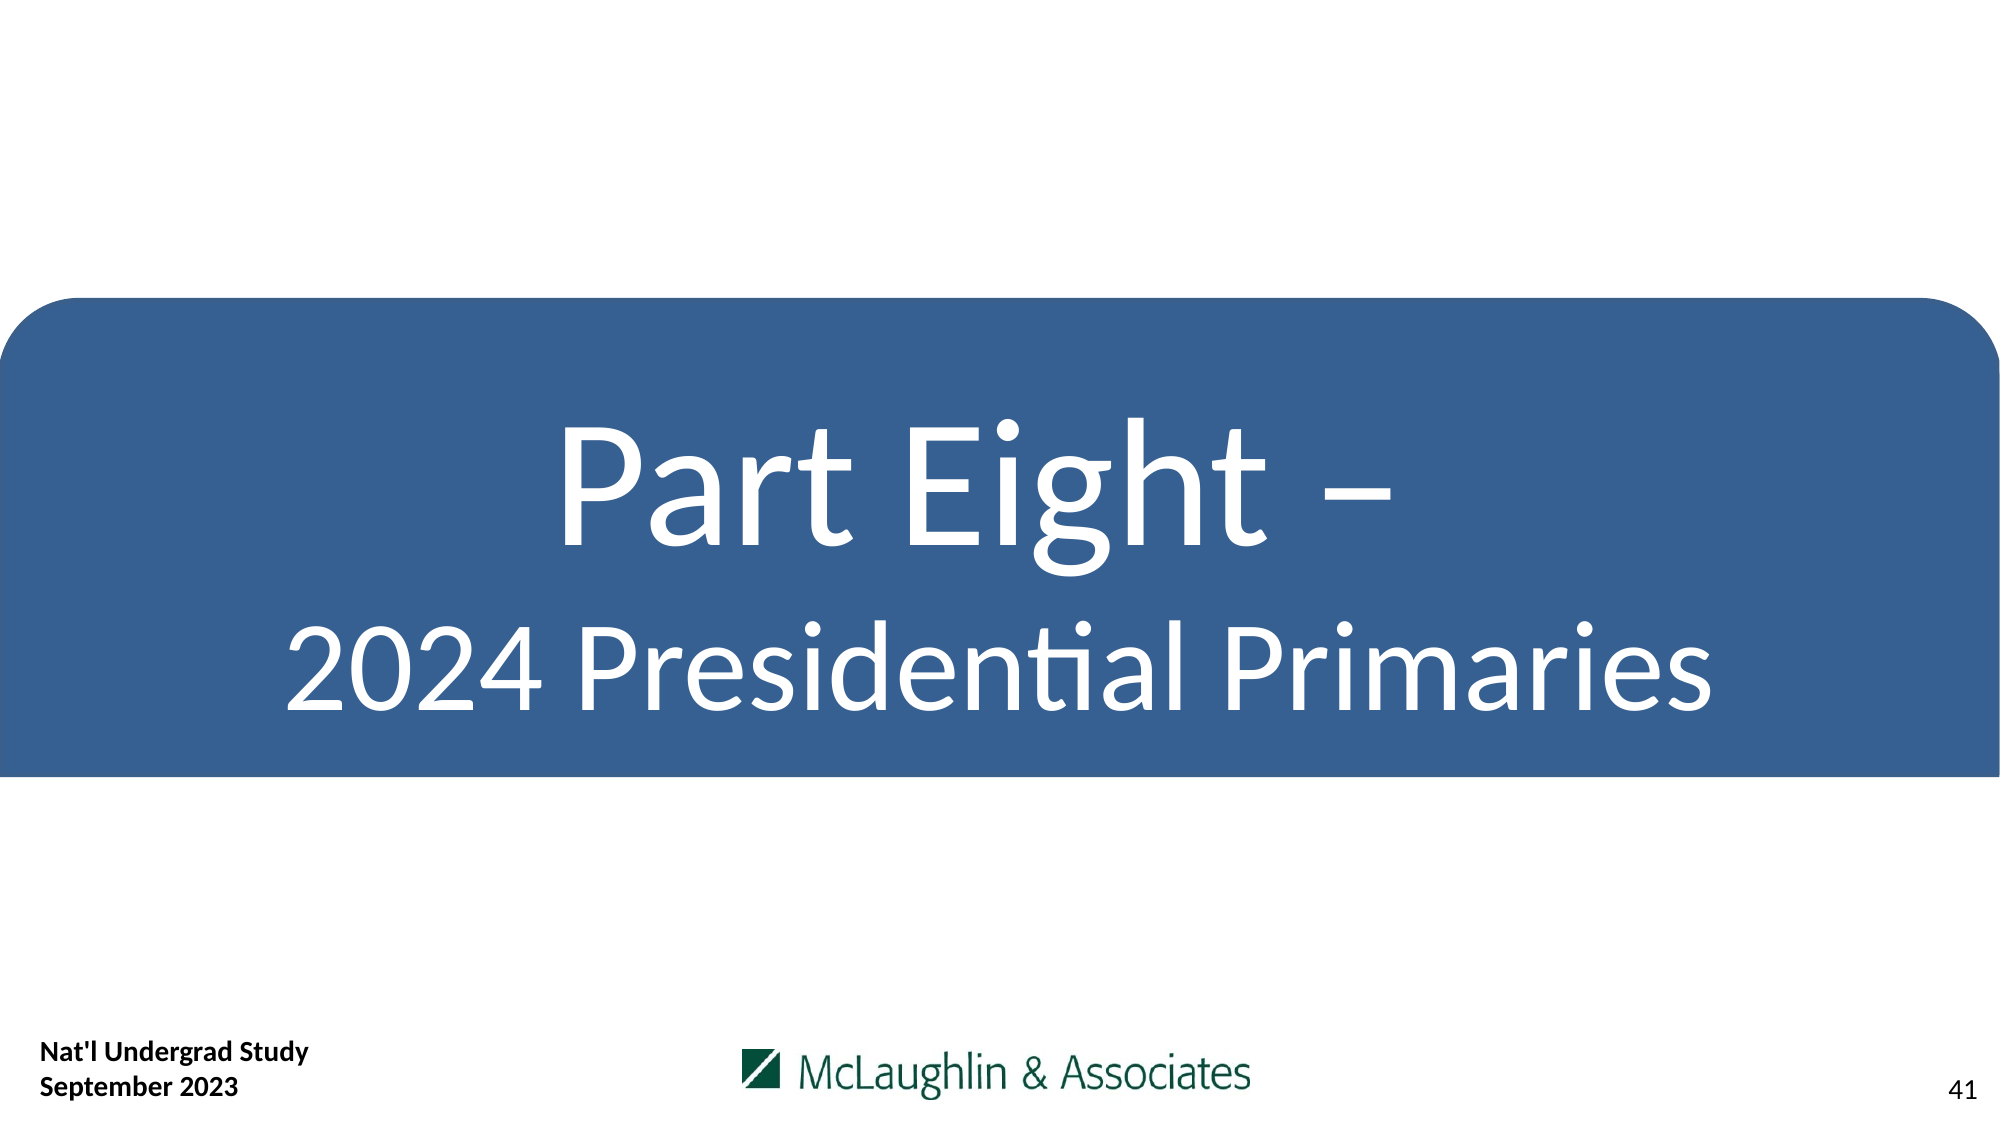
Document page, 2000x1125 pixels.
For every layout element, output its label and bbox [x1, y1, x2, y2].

text_box [0, 297, 2000, 778]
text_box [1899, 1062, 1993, 1113]
text_box [24, 1024, 388, 1100]
picture [742, 1049, 1250, 1101]
